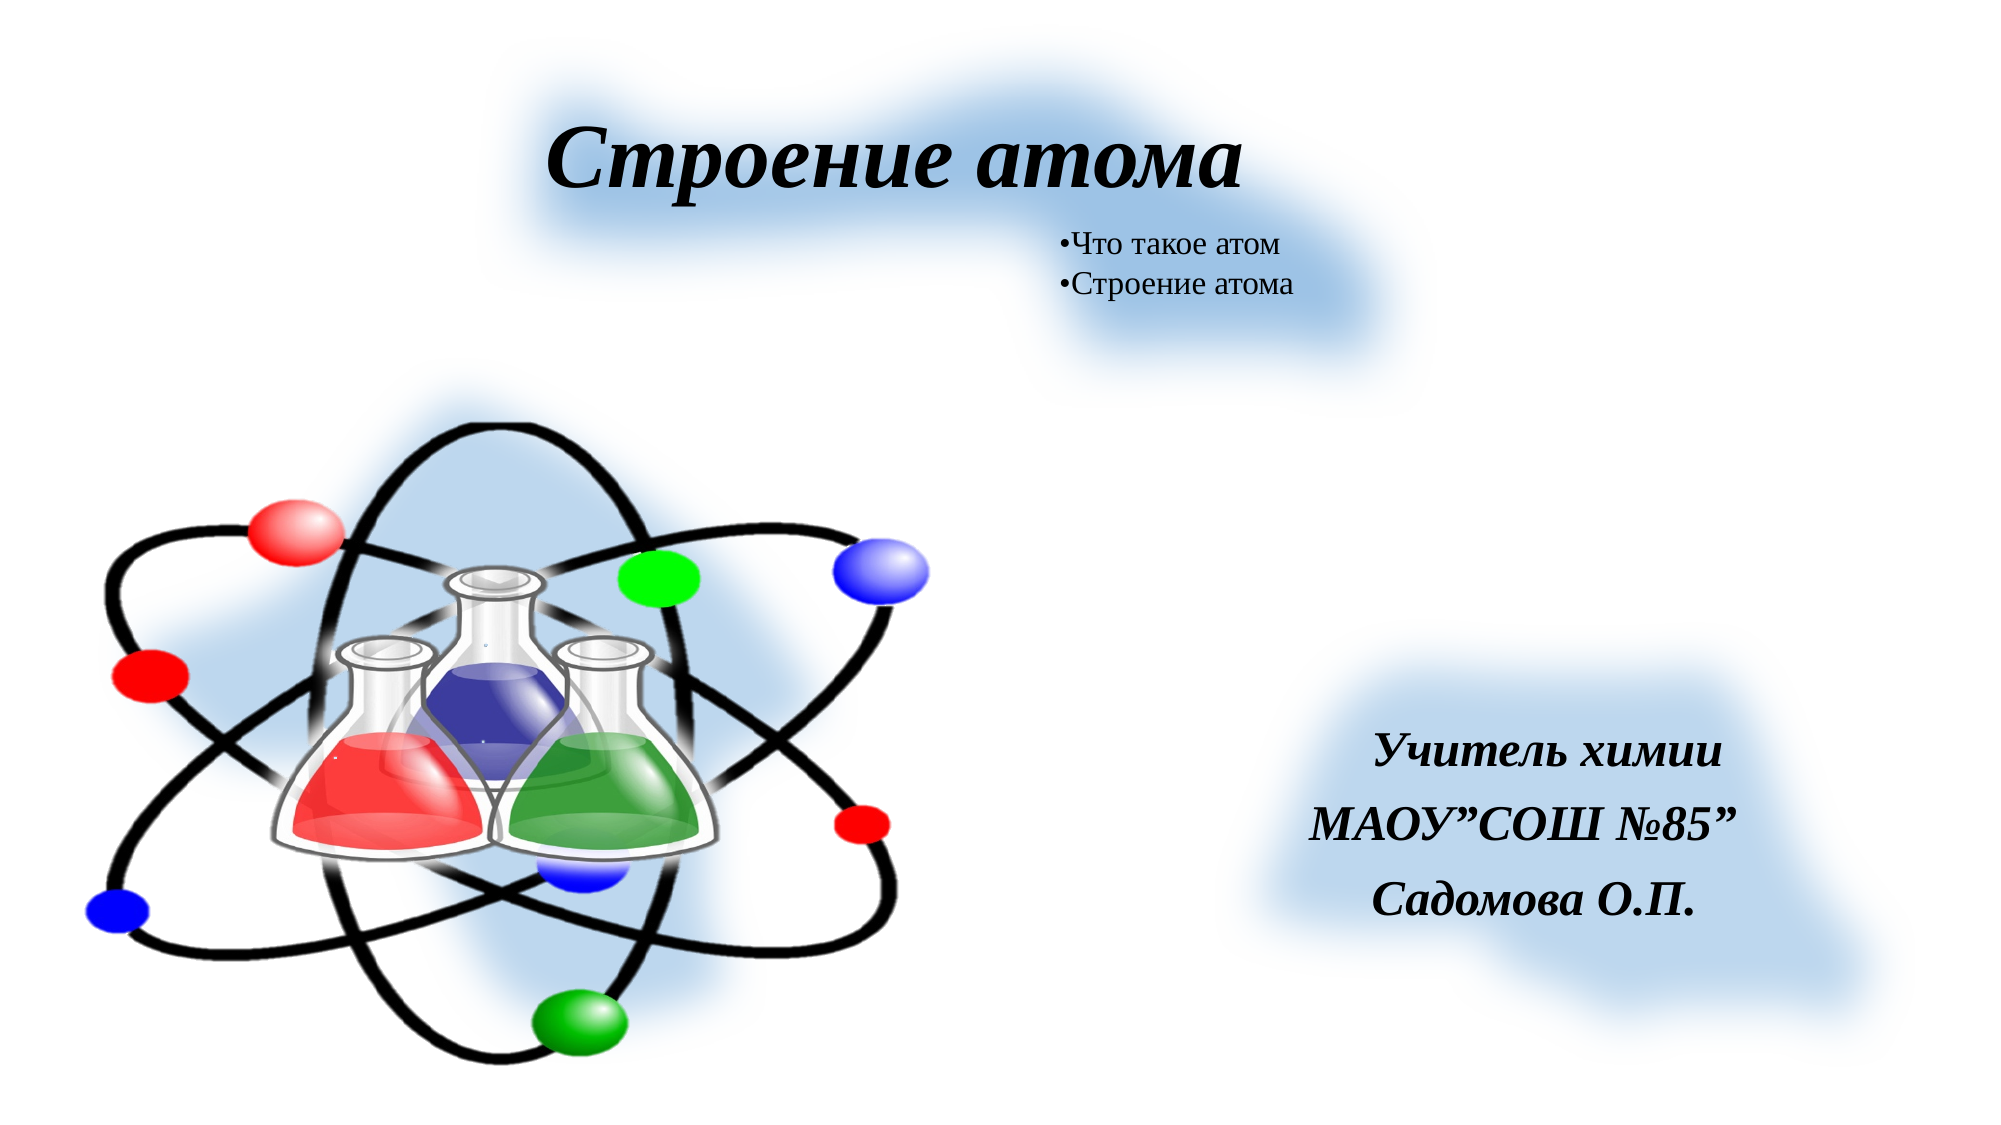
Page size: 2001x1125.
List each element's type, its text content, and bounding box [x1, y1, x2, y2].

title Строение атома [530, 48, 1349, 267]
list •Что такое атом •Строение атома Учитель химии МАОУ”СОШ №85” Садомова О.П. [1044, 218, 2000, 983]
picture [26, 414, 969, 1068]
